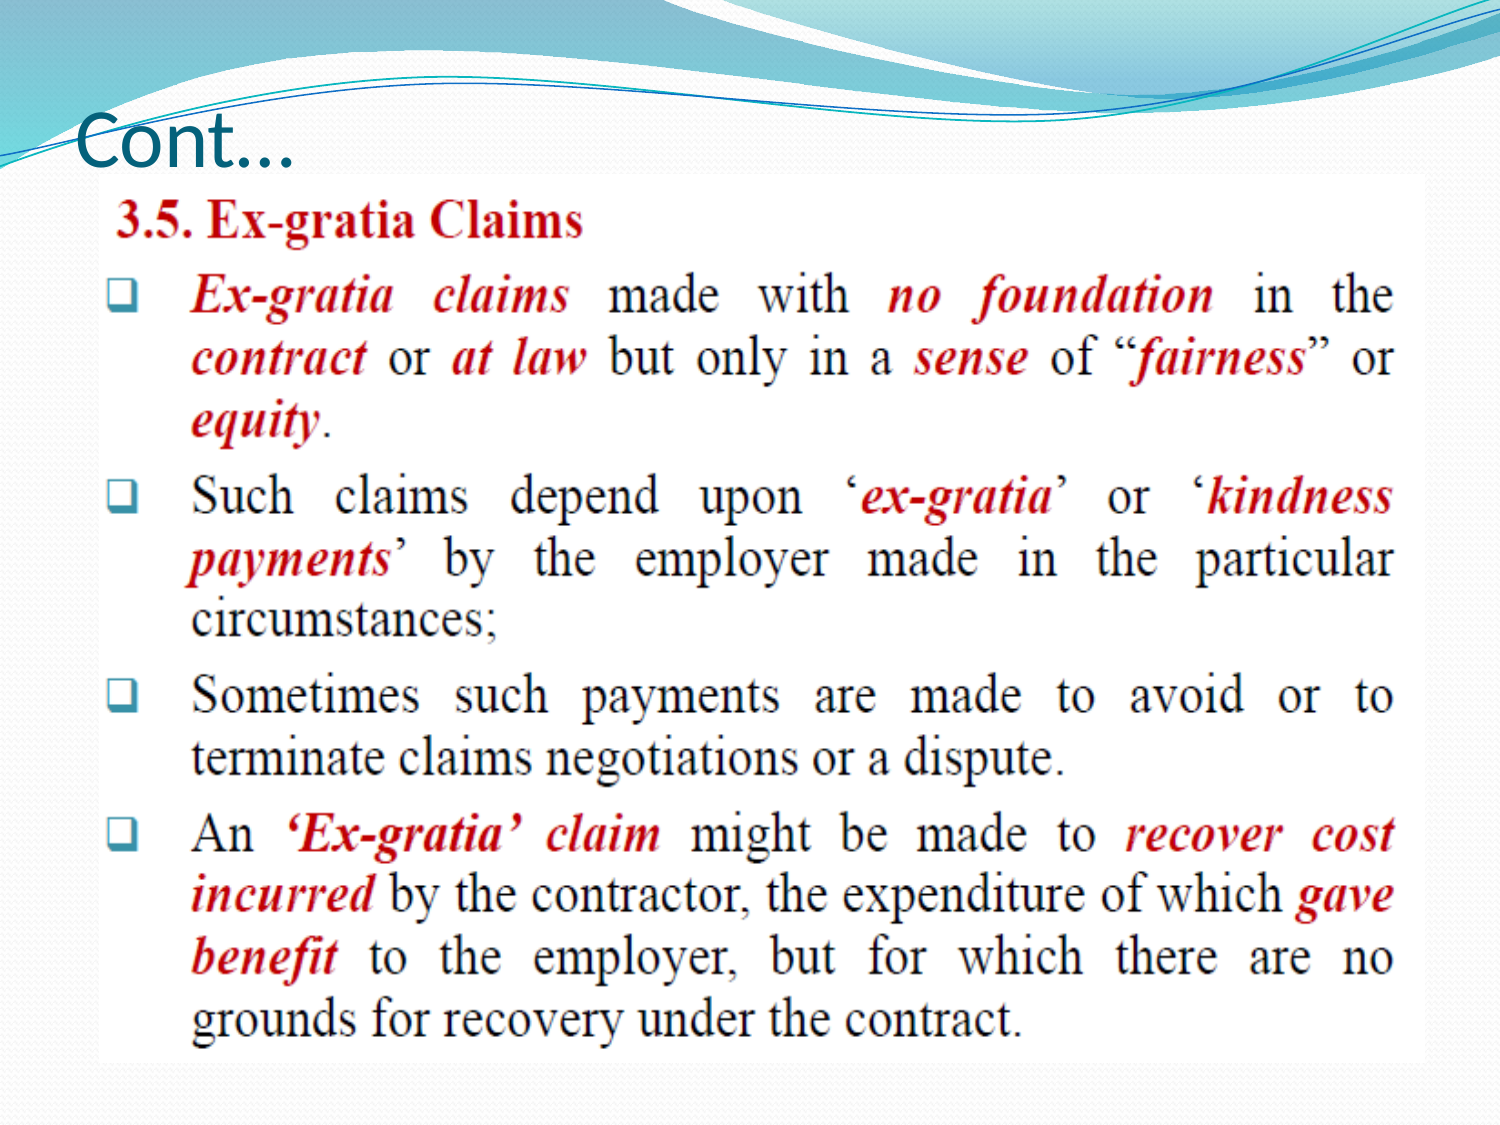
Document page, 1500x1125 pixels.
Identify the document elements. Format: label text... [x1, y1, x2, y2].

title Cont… [75, 75, 1425, 185]
picture [99, 174, 1426, 1063]
